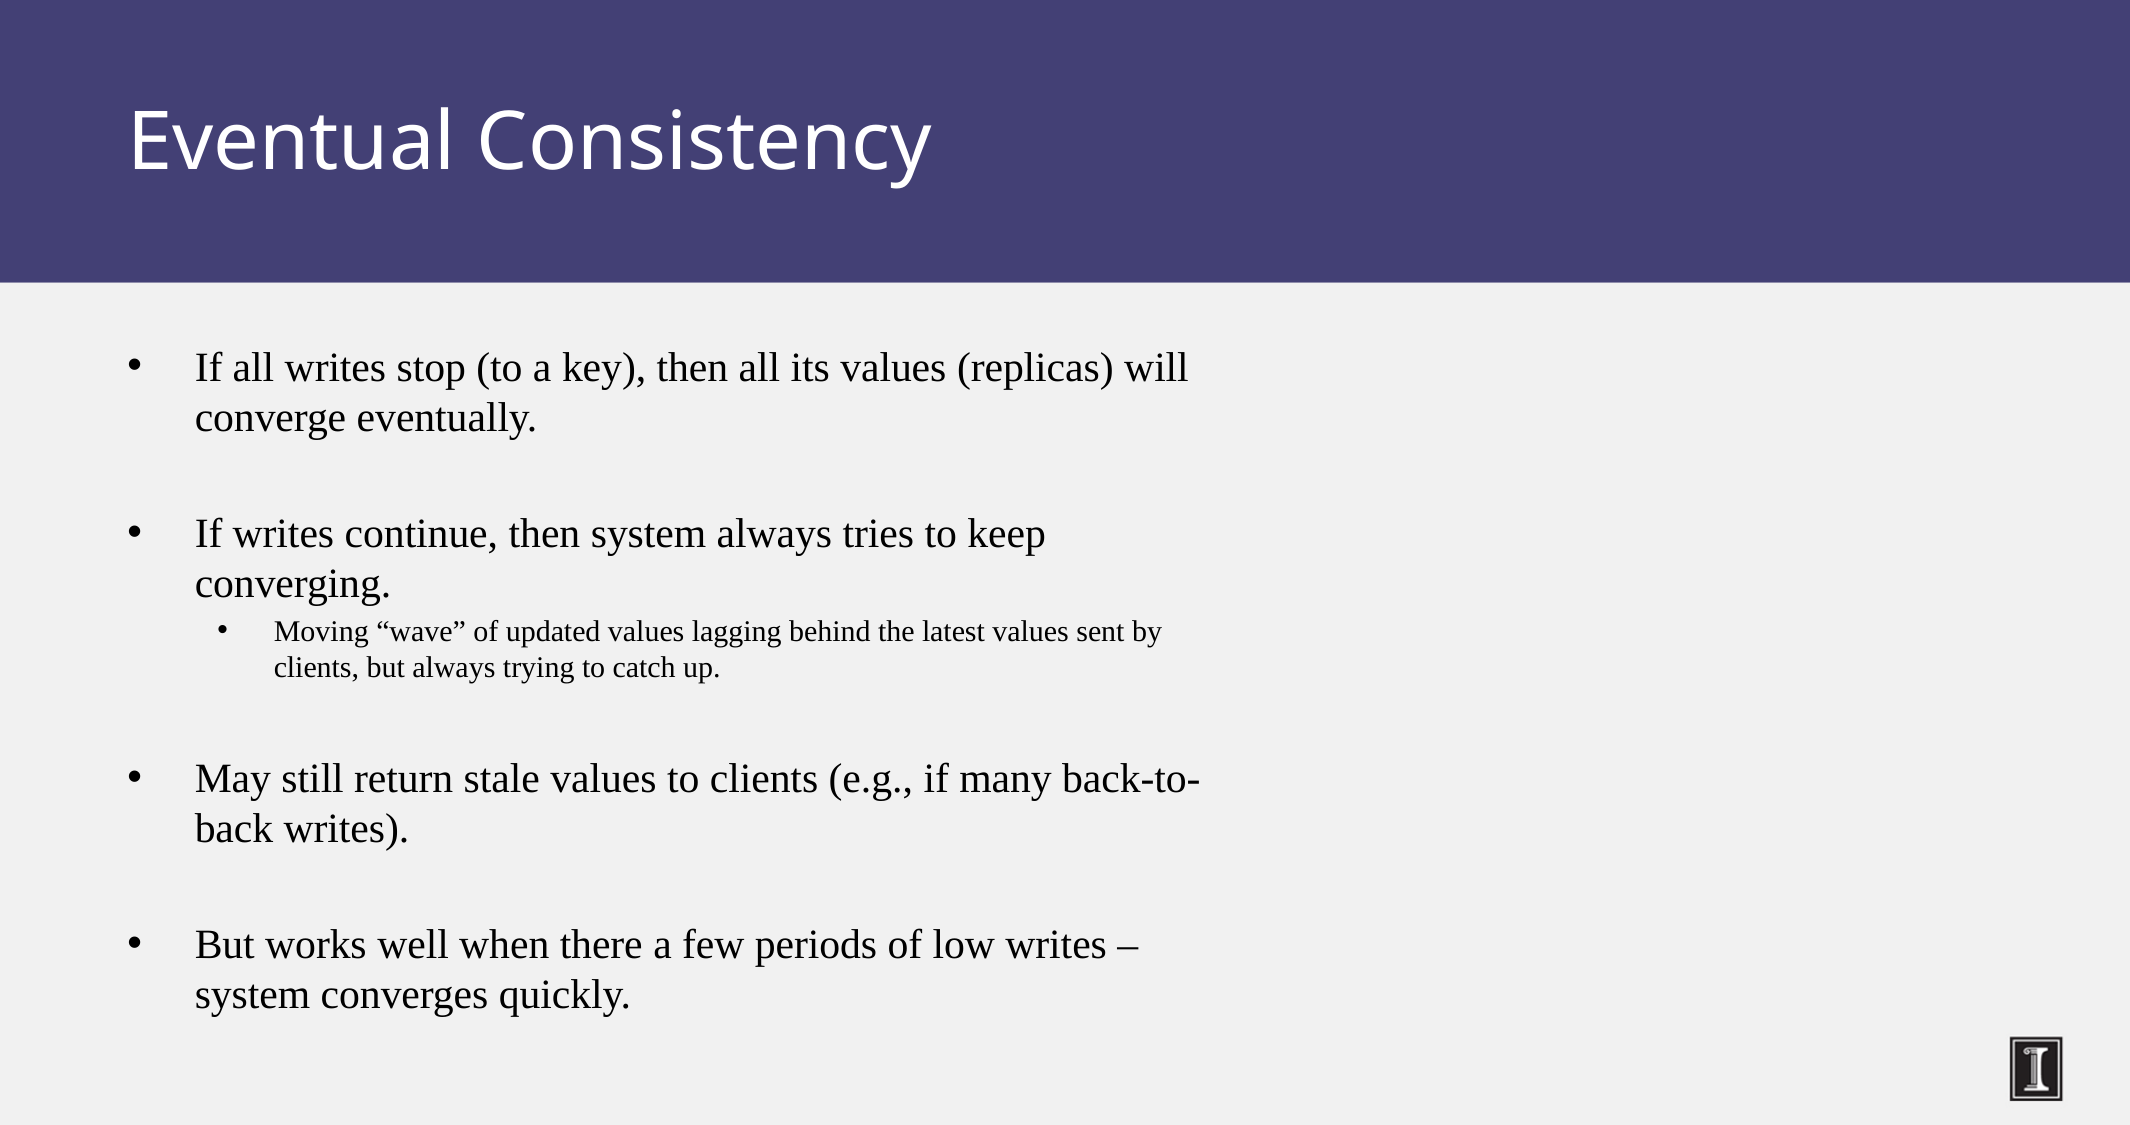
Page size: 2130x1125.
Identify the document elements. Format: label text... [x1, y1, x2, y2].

title Eventual Consistency [106, 45, 2059, 230]
picture [0, 0, 2130, 1125]
list If all writes stop (to a key), then all its values (replicas) will converge eventually. If writes continue, then system always tries to keep converging. Moving “wave” of updated values lagging behind the latest values sent by clients, but always trying to catch up. May still return stale values to clients (e.g., if many back-to-back writes). But works well when there a few periods of low writes – system converges quickly. [106, 329, 1261, 1030]
